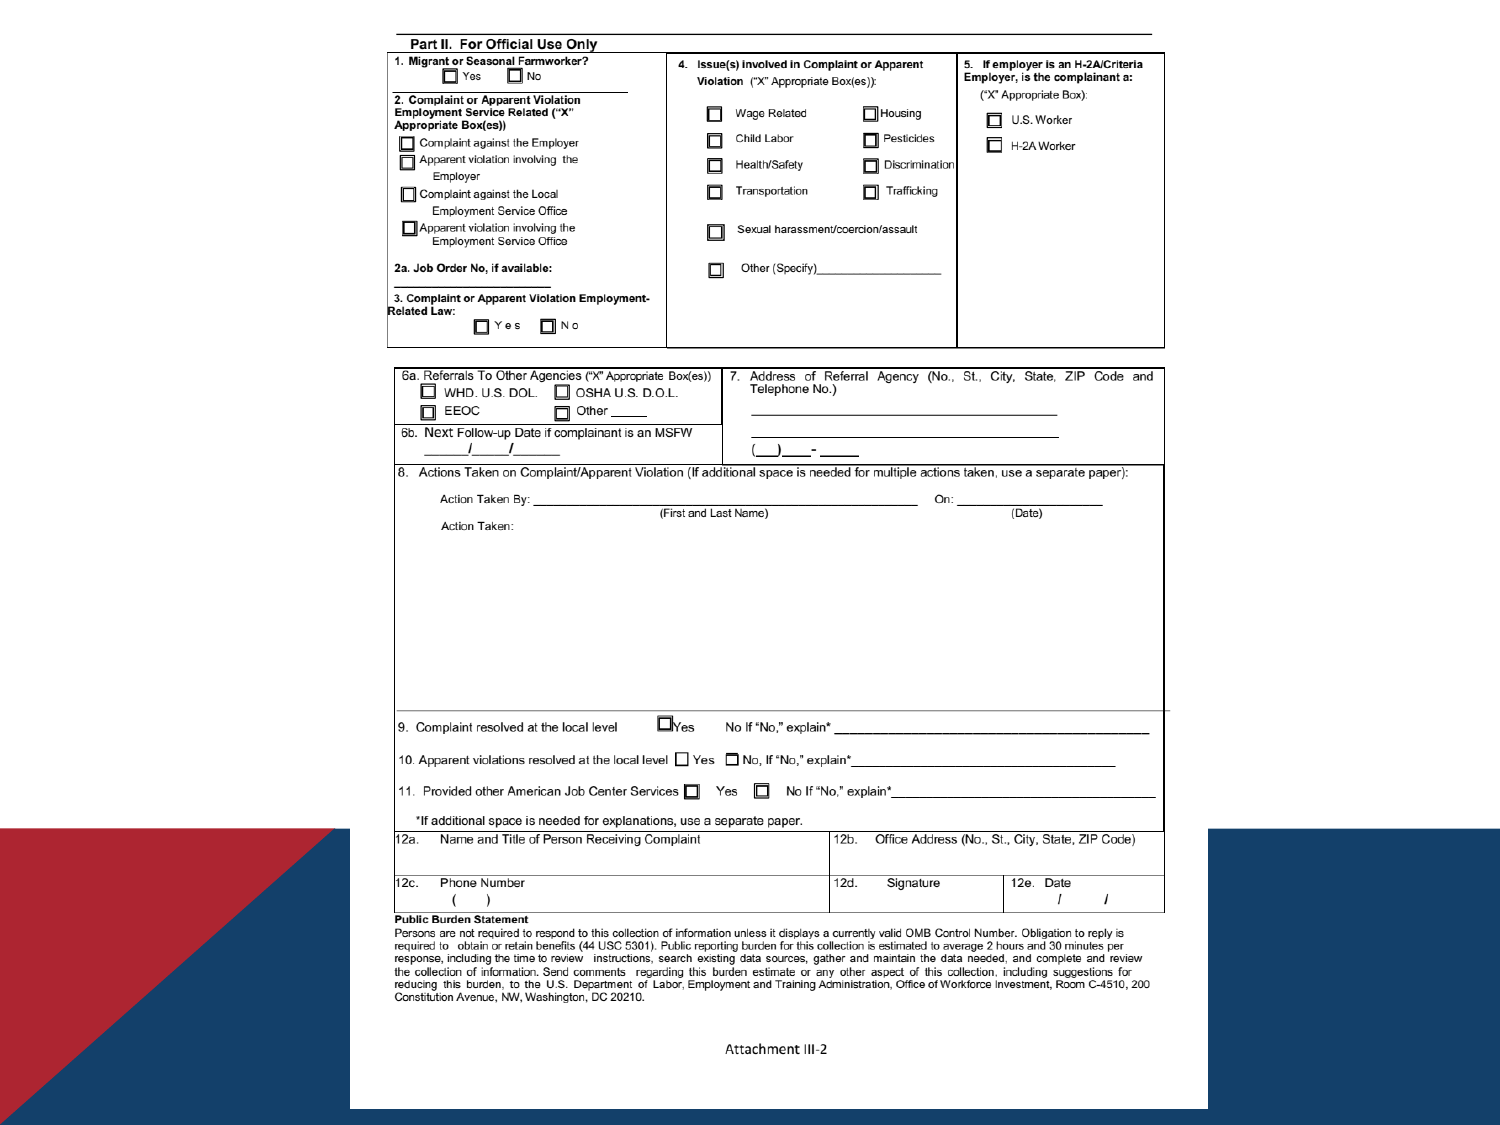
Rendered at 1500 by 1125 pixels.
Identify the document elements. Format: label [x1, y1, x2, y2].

picture [349, 0, 1208, 1109]
